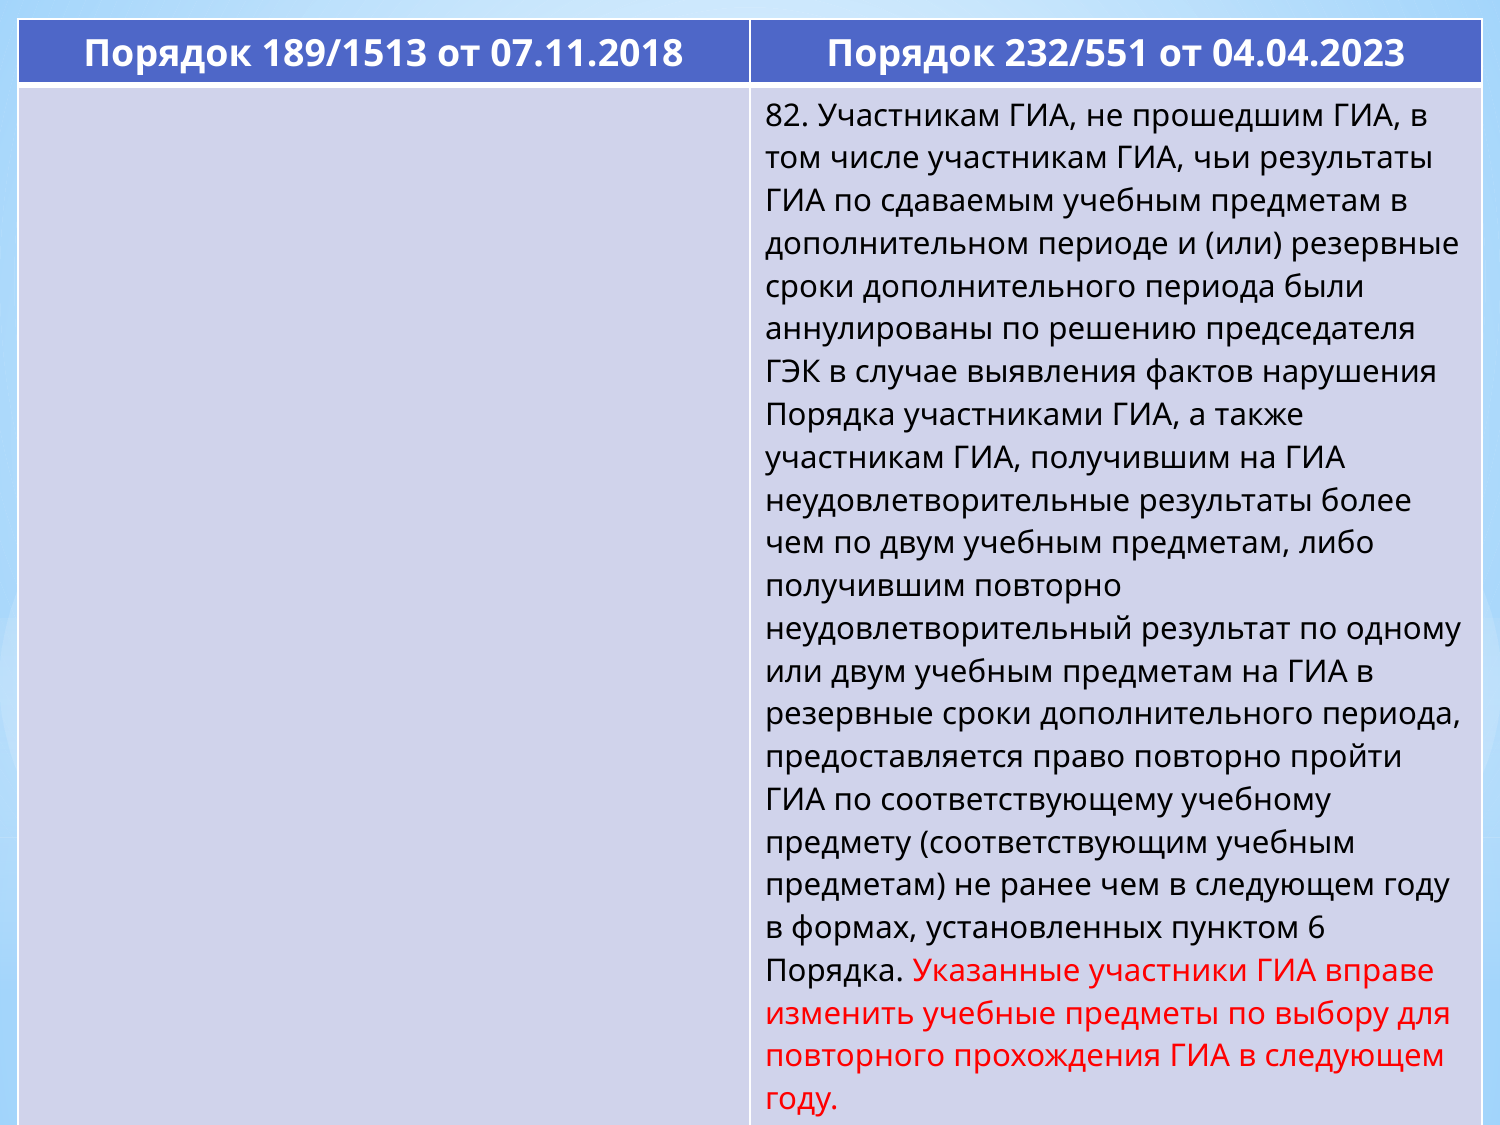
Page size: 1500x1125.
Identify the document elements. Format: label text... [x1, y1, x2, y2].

table_cell [19, 88, 749, 1125]
table_header Порядок 189/1513 от 07.11.2018 [19, 20, 749, 82]
table_header Порядок 232/551 от 04.04.2023 [751, 20, 1481, 82]
table_cell 82. Участникам ГИА, не прошедшим ГИА, в том числе участникам ГИА, чьи результаты ГИА по сдаваемым учебным предметам в дополнительном периоде и (или) резервные сроки дополнительного периода были аннулированы по решению председателя ГЭК в случае выявления фактов нарушения Порядка участниками ГИА, а также участникам ГИА, получившим на ГИА неудовлетворительные результаты более чем по двум учебным предметам, либо получившим повторно неудовлетворительный результат по одному или двум учебным предметам на ГИА в резервные сроки дополнительного периода, предоставляется право повторно пройти ГИА по соответствующему учебному предмету (соответствующим учебным предметам) не ранее чем в следующем году в формах, установленных пунктом 6 Порядка. Указанные участники ГИА вправе изменить учебные предметы по выбору для повторного прохождения ГИА в следующем году. [751, 88, 1481, 1125]
